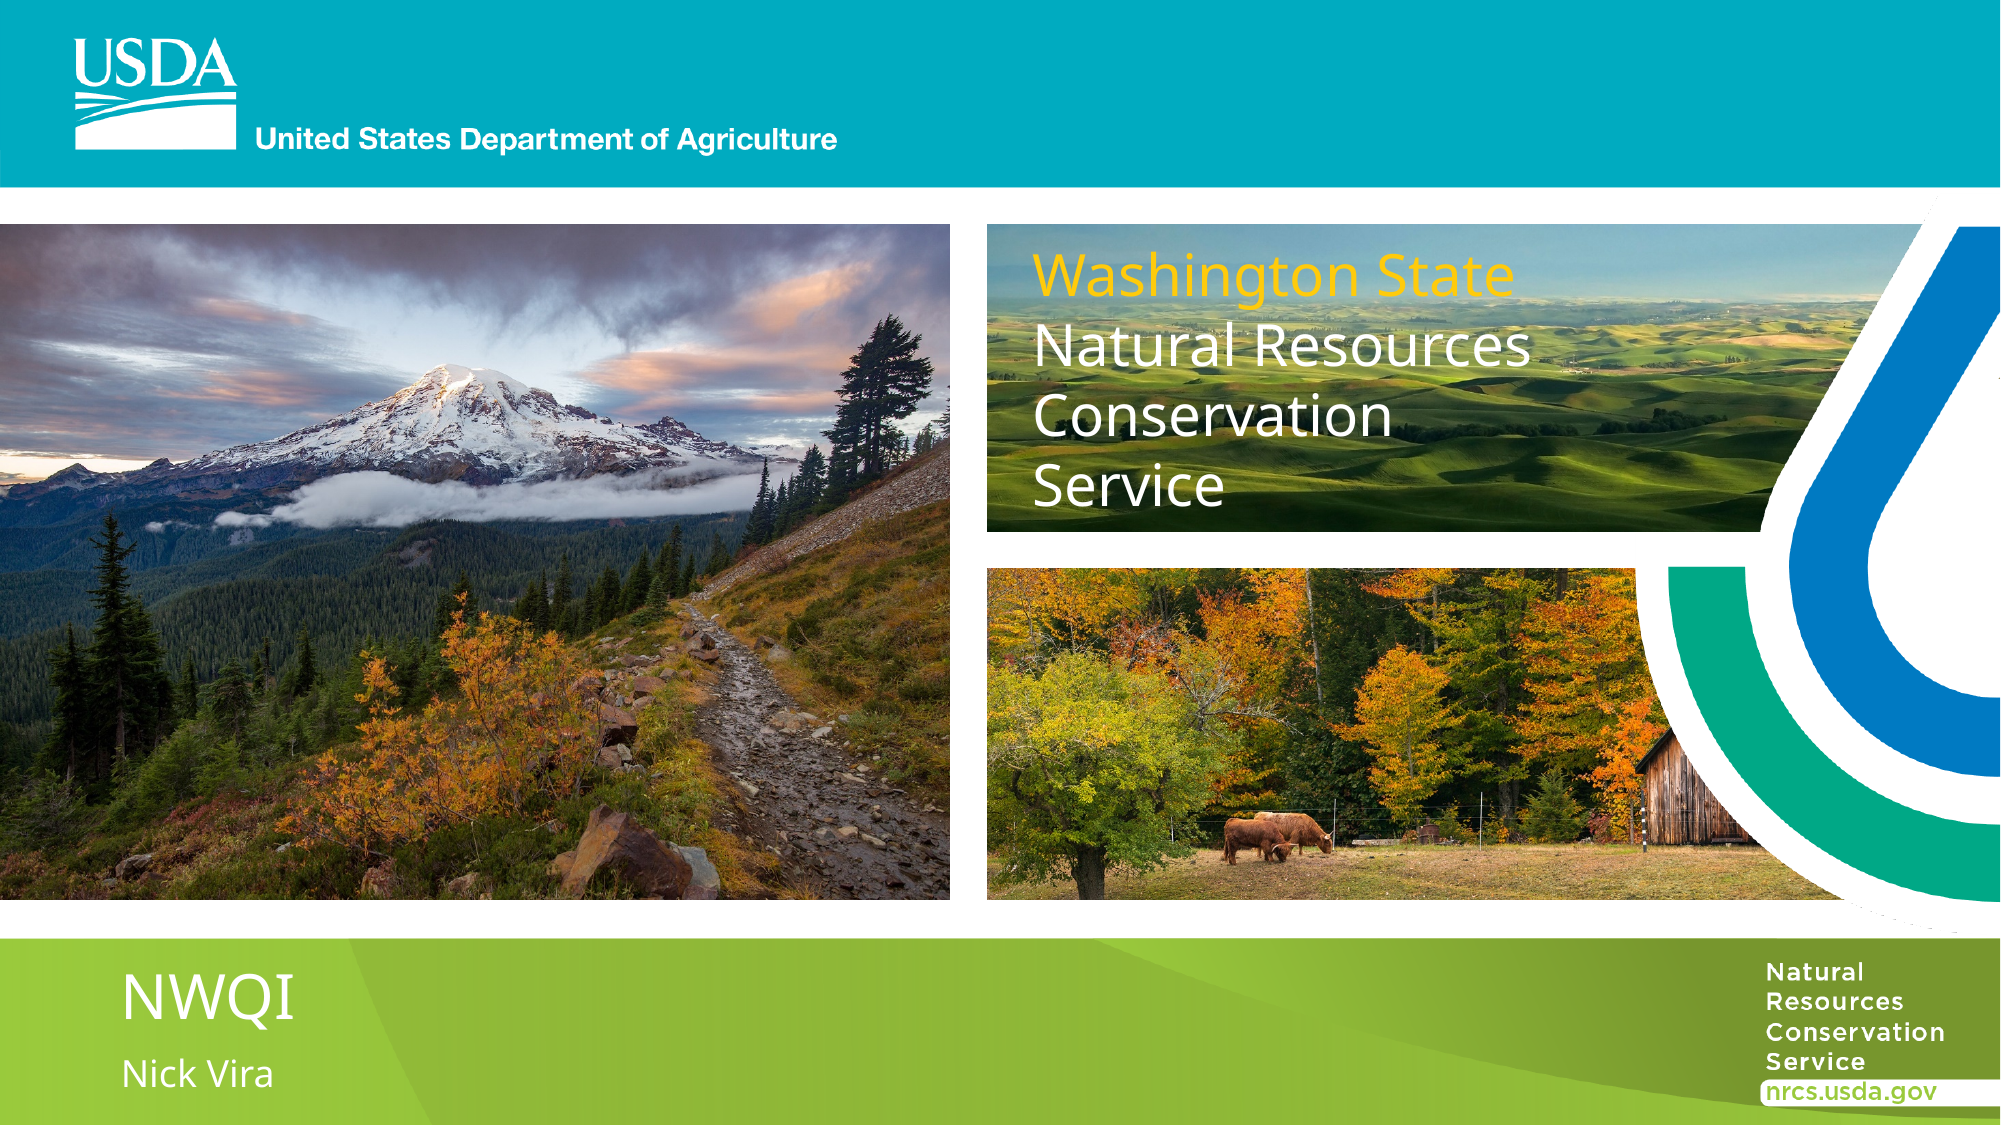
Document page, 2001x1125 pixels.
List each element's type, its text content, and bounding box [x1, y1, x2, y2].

list Nick Vira [106, 1047, 1646, 1125]
picture [0, 0, 2001, 1125]
title NWQI [106, 958, 1646, 1047]
